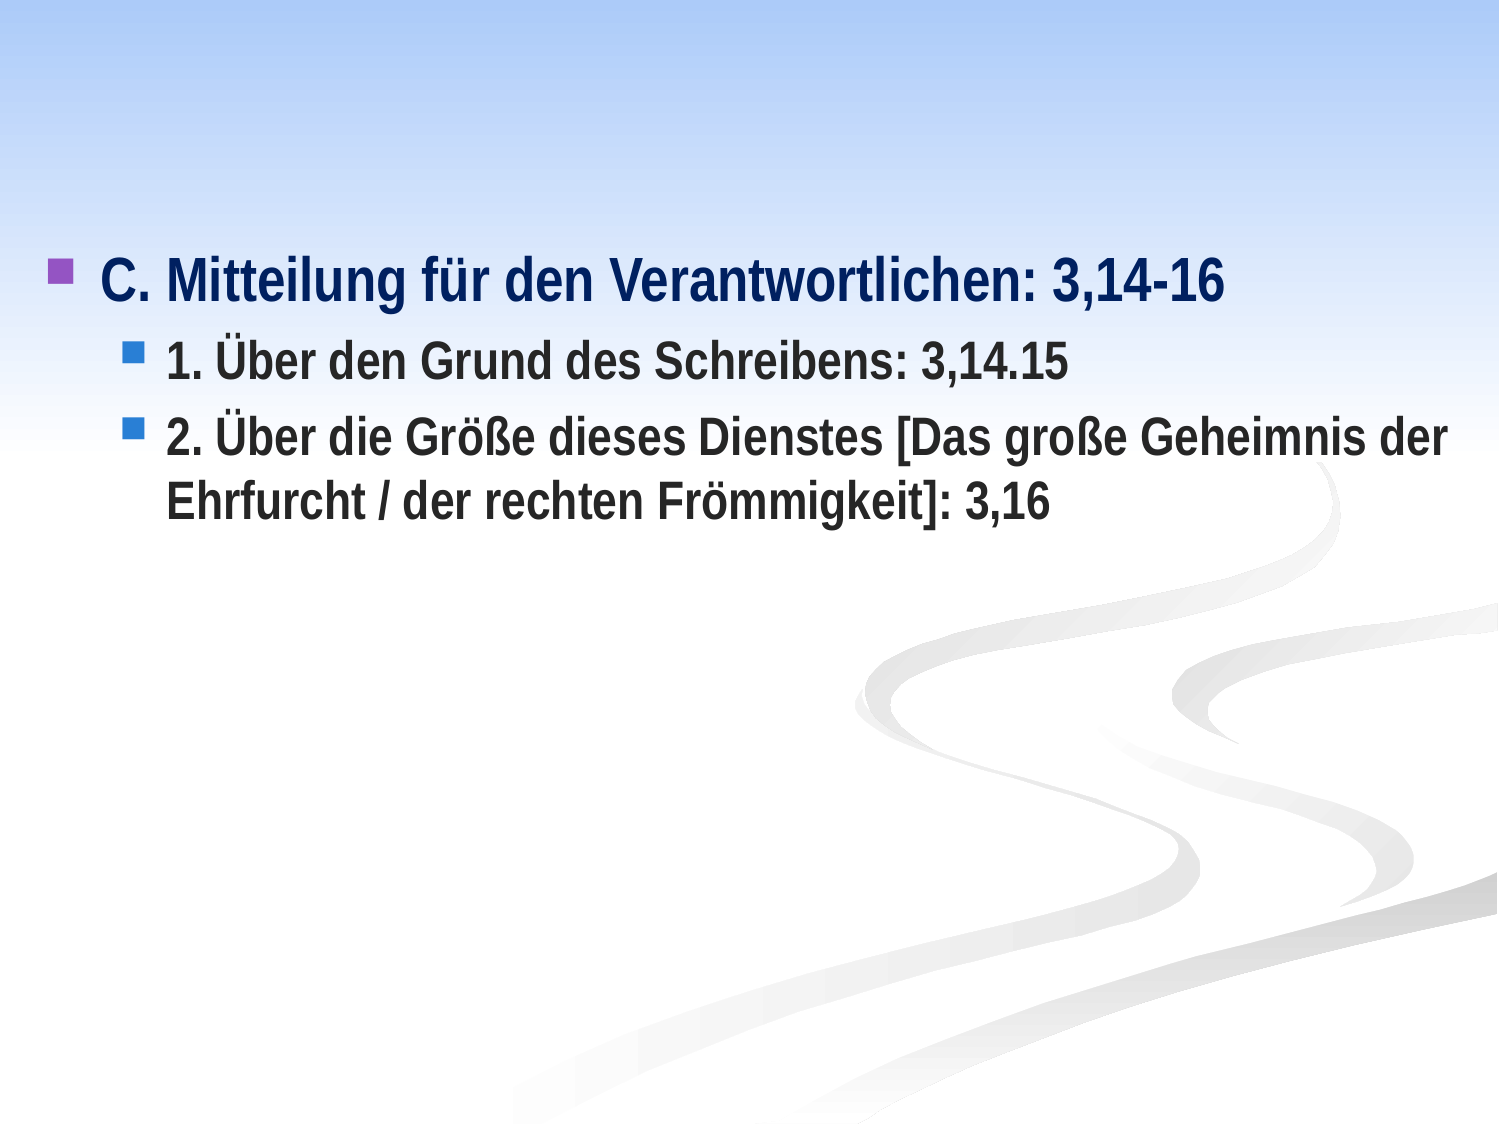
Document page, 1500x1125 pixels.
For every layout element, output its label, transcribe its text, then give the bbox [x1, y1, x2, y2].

list C. Mitteilung für den Verantwortlichen: 3,14-16 1. Über den Grund des Schreibens: 3,14.15 2. Über die Größe dieses Dienstes [Das große Geheimnis der Ehrfurcht / der rechten Frömmigkeit]: 3,16 [29, 231, 1500, 1125]
